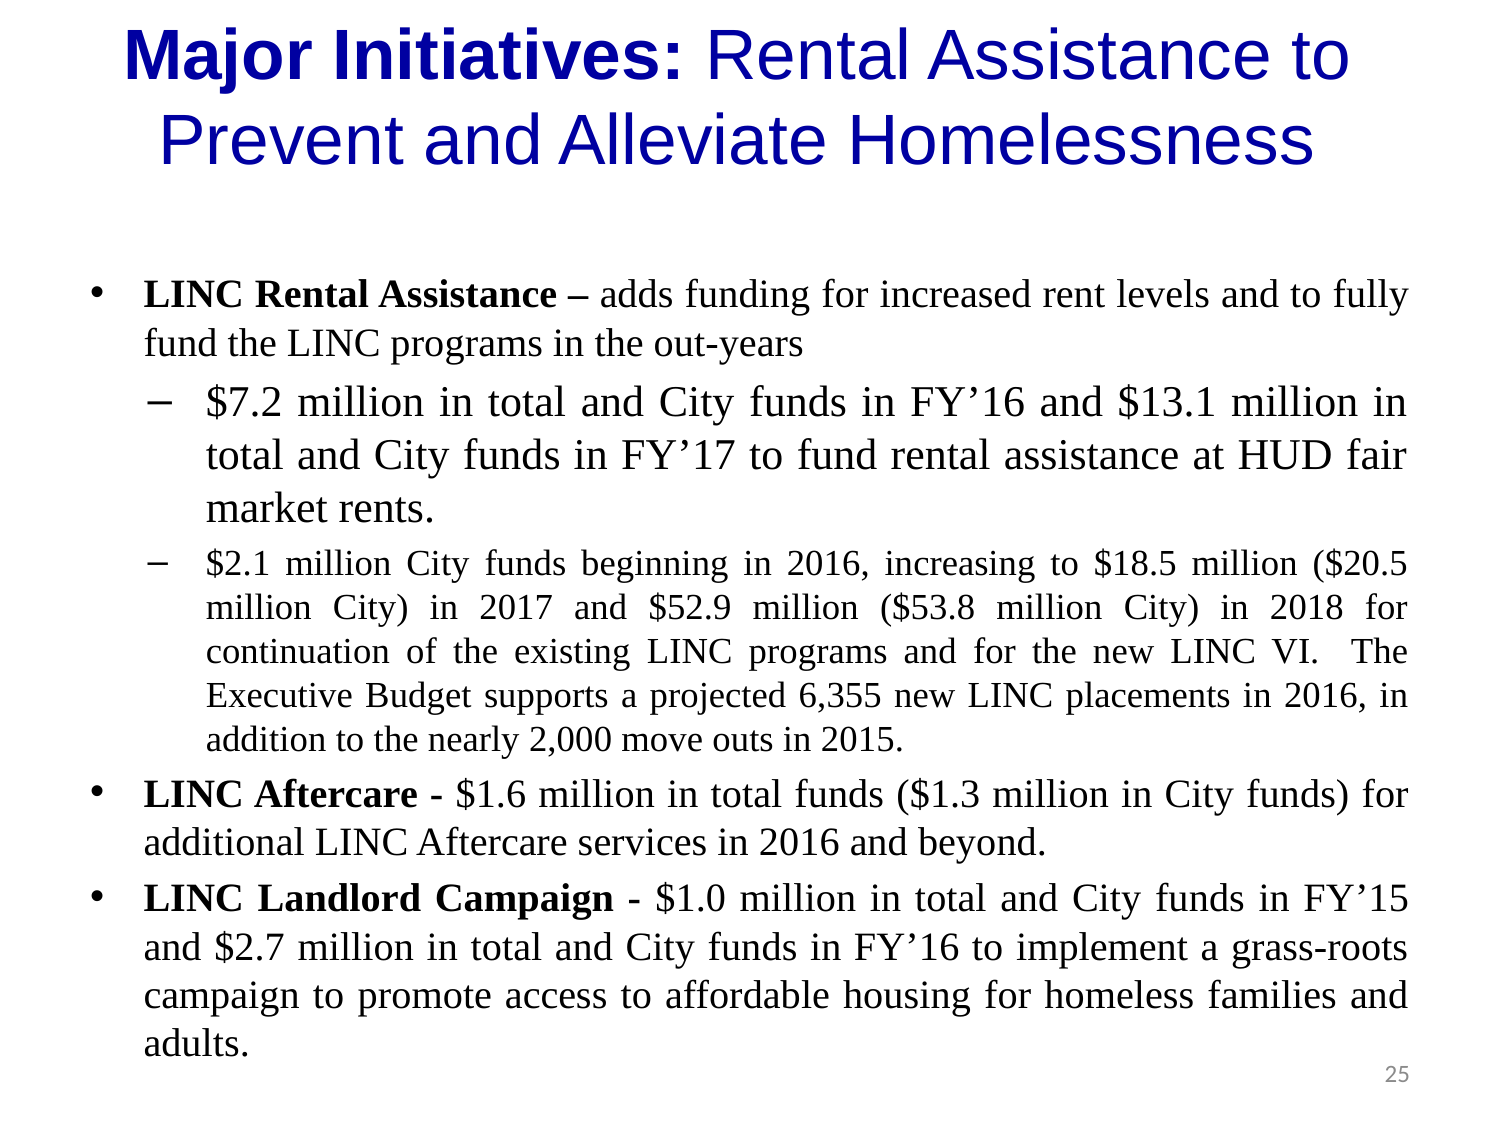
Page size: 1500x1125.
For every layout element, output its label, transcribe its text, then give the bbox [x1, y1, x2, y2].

slide_number 25 [1074, 1042, 1425, 1103]
list LINC Rental Assistance – adds funding for increased rent levels and to fully fund the LINC programs in the out-years $7.2 million in total and City funds in FY’16 and $13.1 million in total and City funds in FY’17 to fund rental assistance at HUD fair market rents. $2.1 million City funds beginning in 2016, increasing to $18.5 million ($20.5 million City) in 2017 and $52.9 million ($53.8 million City) in 2018 for continuation of the existing LINC programs and for the new LINC VI. The Executive Budget supports a projected 6,355 new LINC placements in 2016, in addition to the nearly 2,000 move outs in 2015. LINC Aftercare - $1.6 million in total funds ($1.3 million in City funds) for additional LINC Aftercare services in 2016 and beyond. LINC Landlord Campaign - $1.0 million in total and City funds in FY’15 and $2.7 million in total and City funds in FY’16 to implement a grass-roots campaign to promote access to affordable housing for homeless families and adults. [75, 212, 1425, 1075]
title Major Initiatives: Rental Assistance to Prevent and Alleviate Homelessness [62, 0, 1413, 188]
